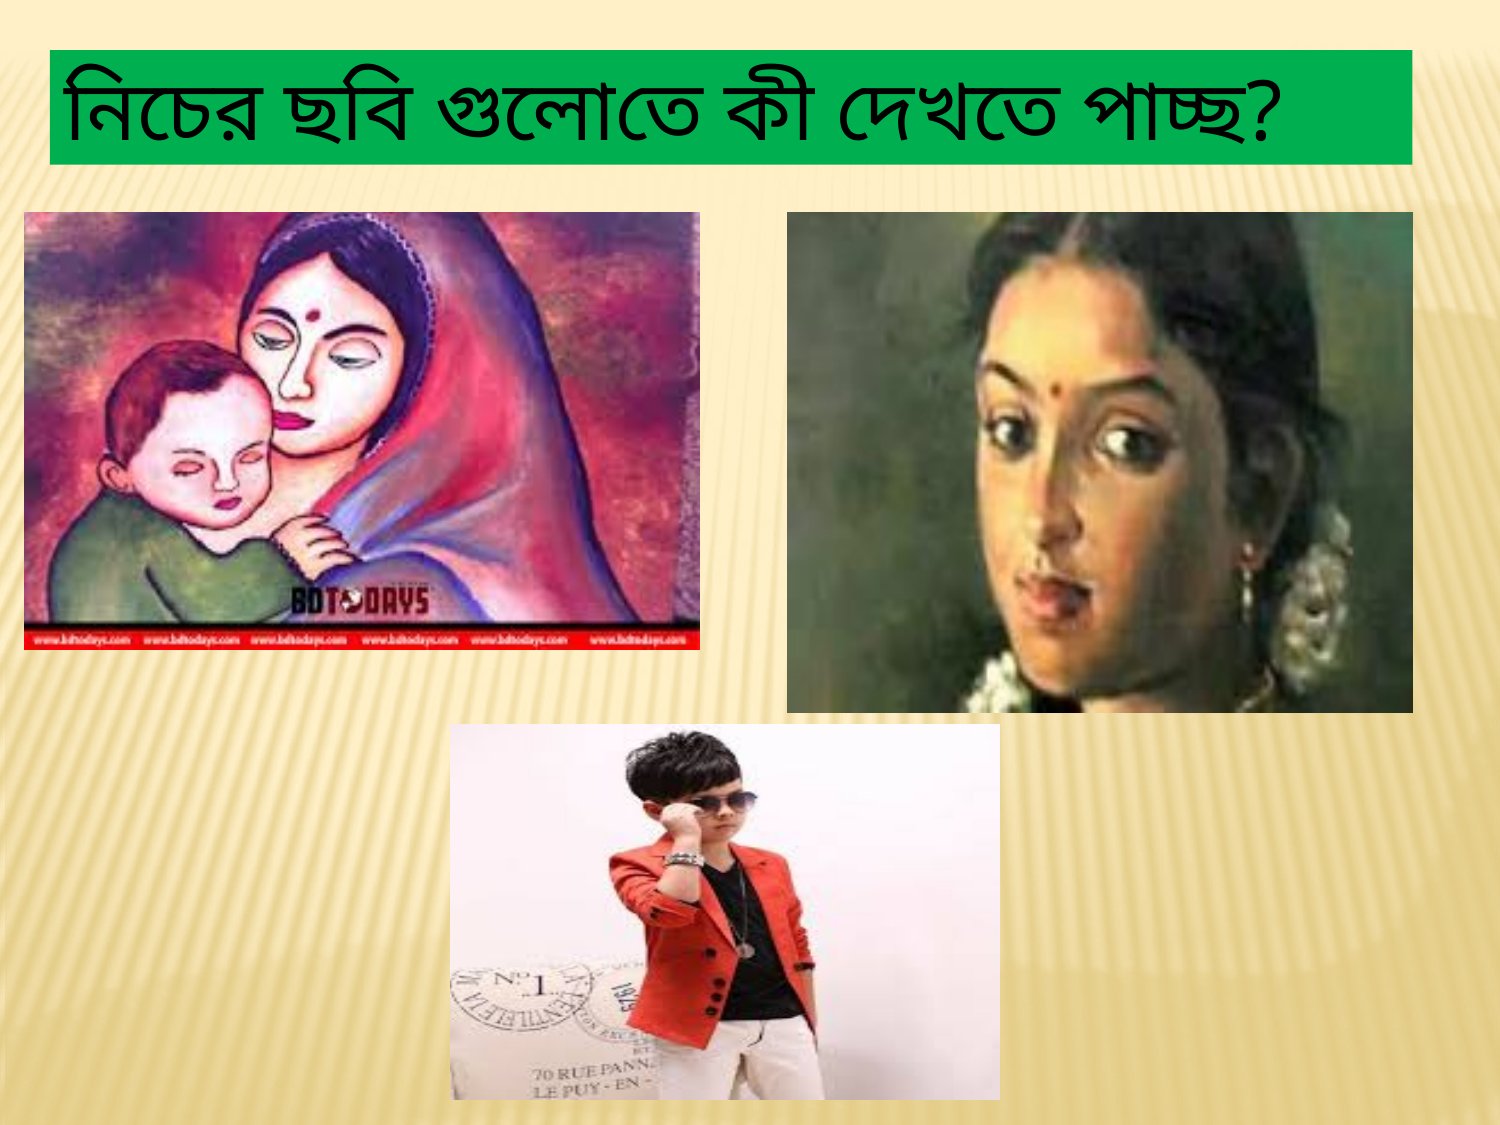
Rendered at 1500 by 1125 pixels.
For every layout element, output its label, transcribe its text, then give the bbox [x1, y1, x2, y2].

text_box নিচের ছবি গুলোতে কী দেখতে পাচ্ছ? [49, 50, 1413, 165]
picture [24, 212, 701, 651]
picture [449, 724, 1001, 1101]
picture [787, 212, 1413, 713]
